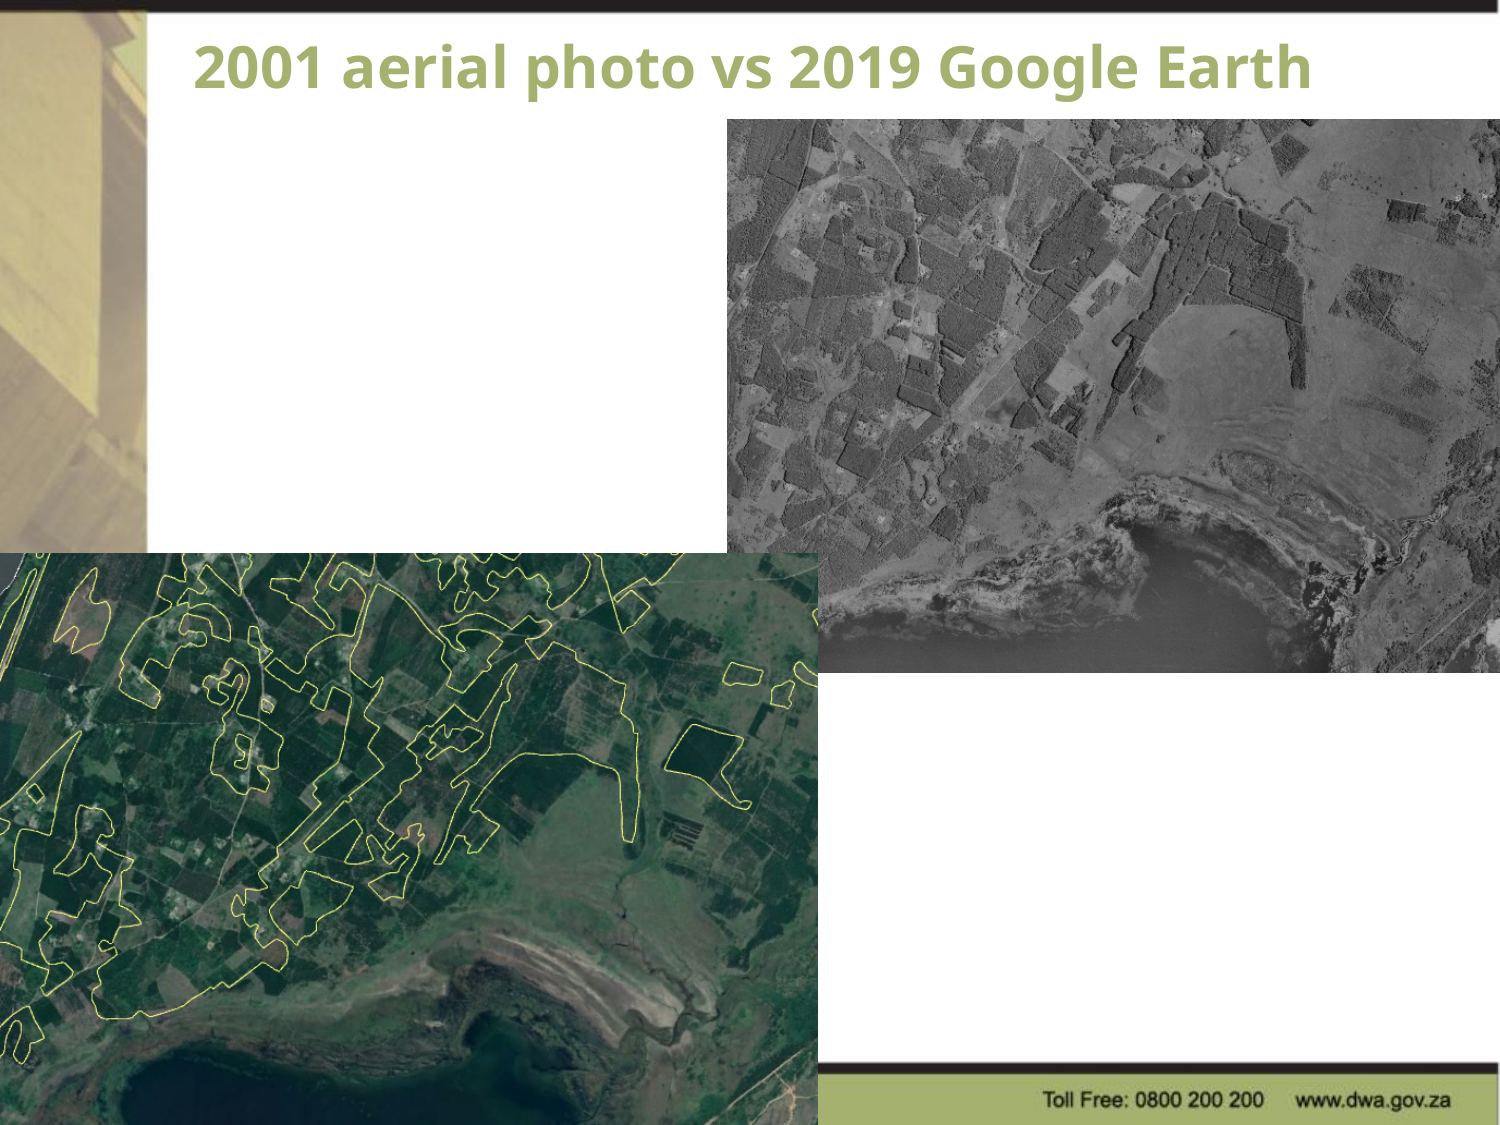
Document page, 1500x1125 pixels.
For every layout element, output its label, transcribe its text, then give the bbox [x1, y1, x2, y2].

title 2001 aerial photo vs 2019 Google Earth [178, 22, 1454, 158]
picture [0, 0, 1500, 1125]
